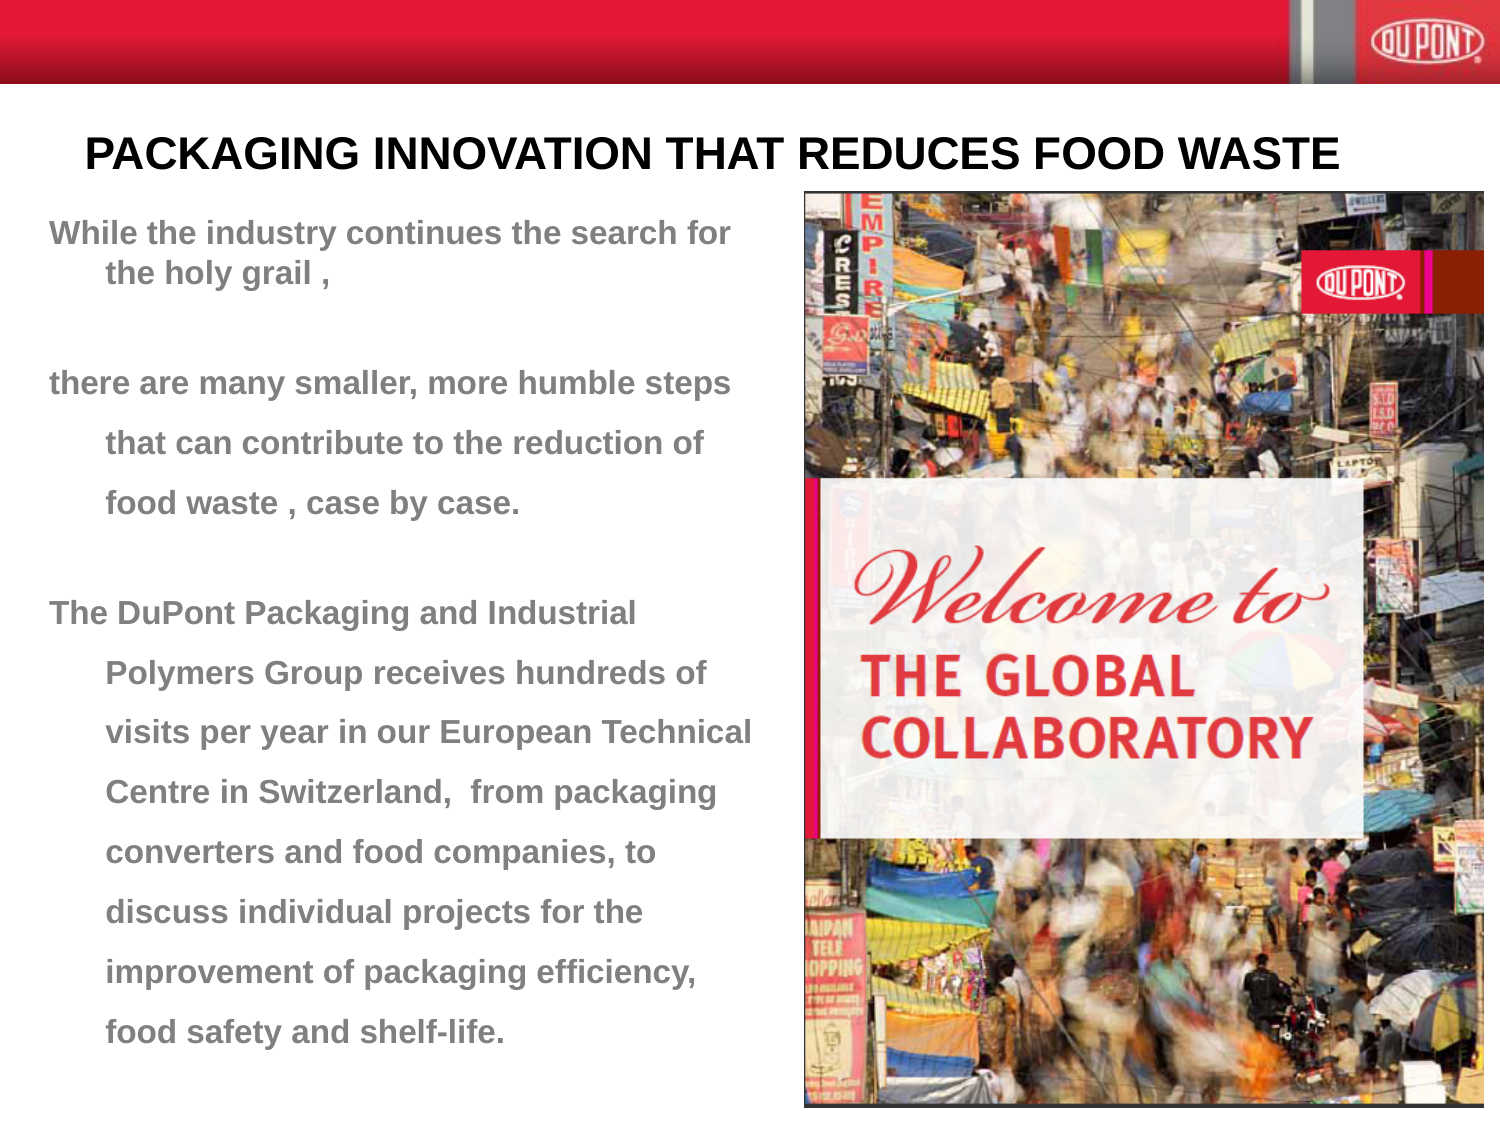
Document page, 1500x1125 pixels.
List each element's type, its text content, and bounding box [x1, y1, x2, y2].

picture [0, 0, 1500, 84]
list While the industry continues the search for the holy grail , there are many smaller, more humble steps that can contribute to the reduction of food waste , case by case. The DuPont Packaging and Industrial Polymers Group receives hundreds of visits per year in our European Technical Centre in Switzerland, from packaging converters and food companies, to discuss individual projects for the improvement of packaging efficiency, food safety and shelf-life. [34, 203, 780, 1075]
title PACKAGING INNOVATION THAT REDUCES FOOD WASTE [69, 98, 1464, 204]
picture [804, 191, 1484, 1108]
